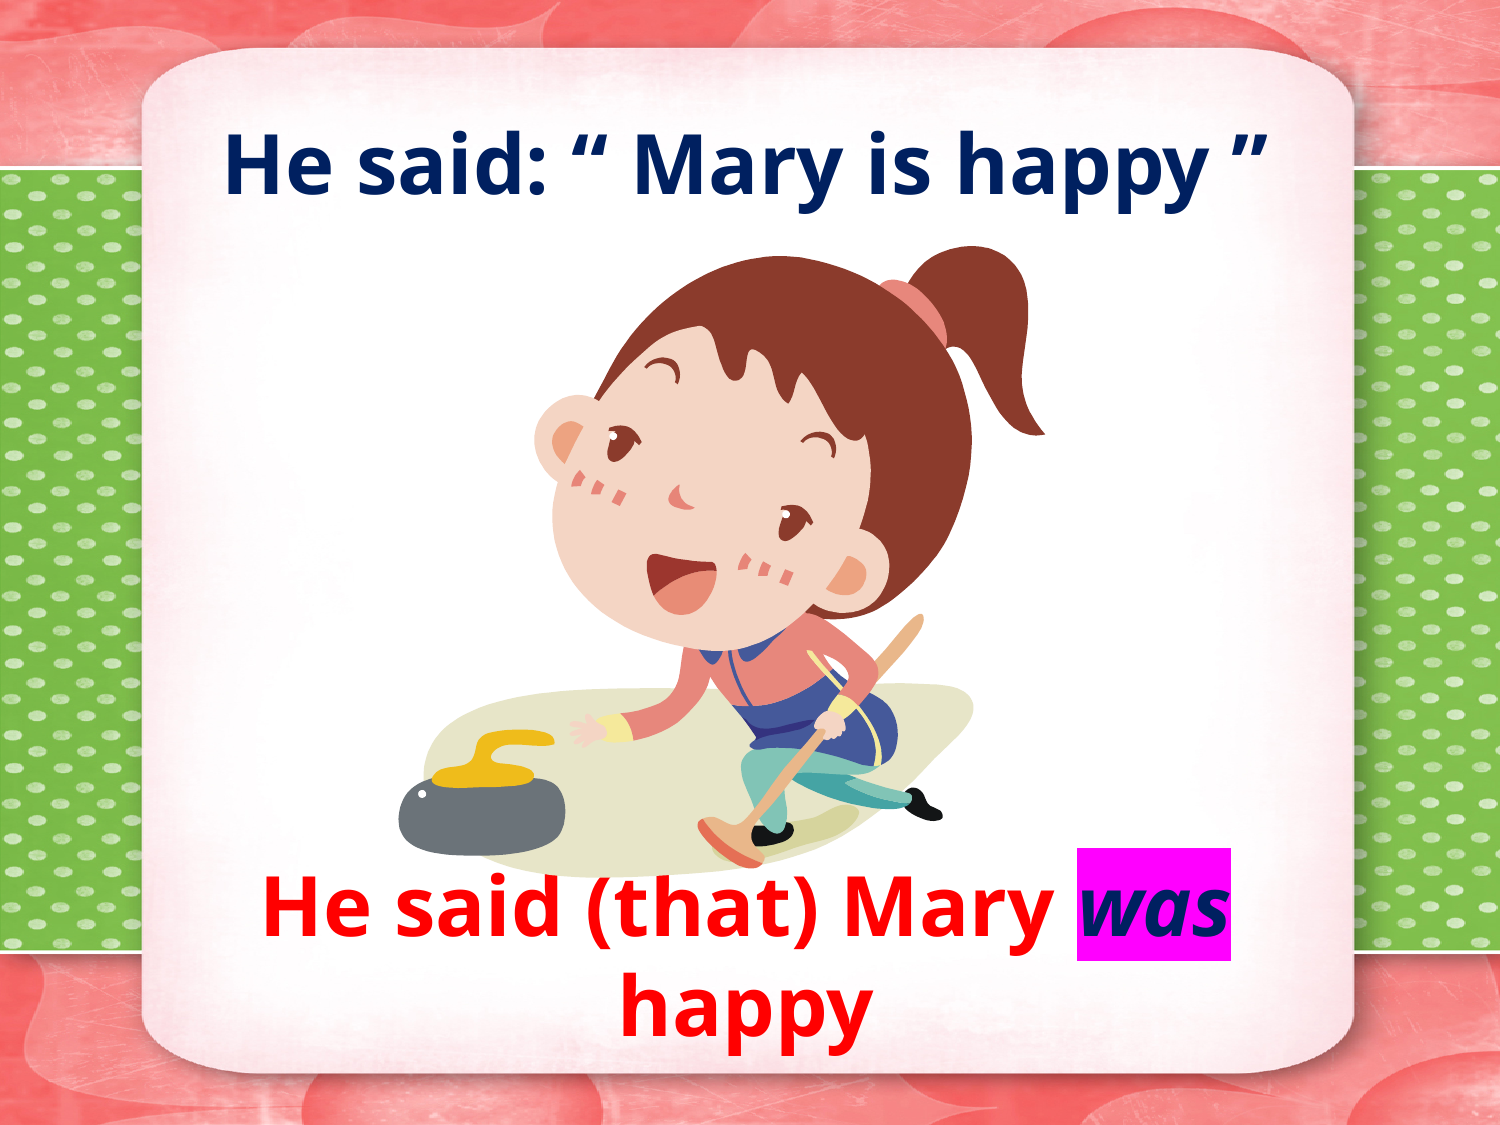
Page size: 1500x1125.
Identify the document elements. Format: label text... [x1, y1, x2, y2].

text_box He said: “ Mary is happy ” [135, 103, 1356, 219]
picture [0, 0, 1500, 1125]
text_box He said (that) Mary was happy [135, 845, 1356, 1061]
